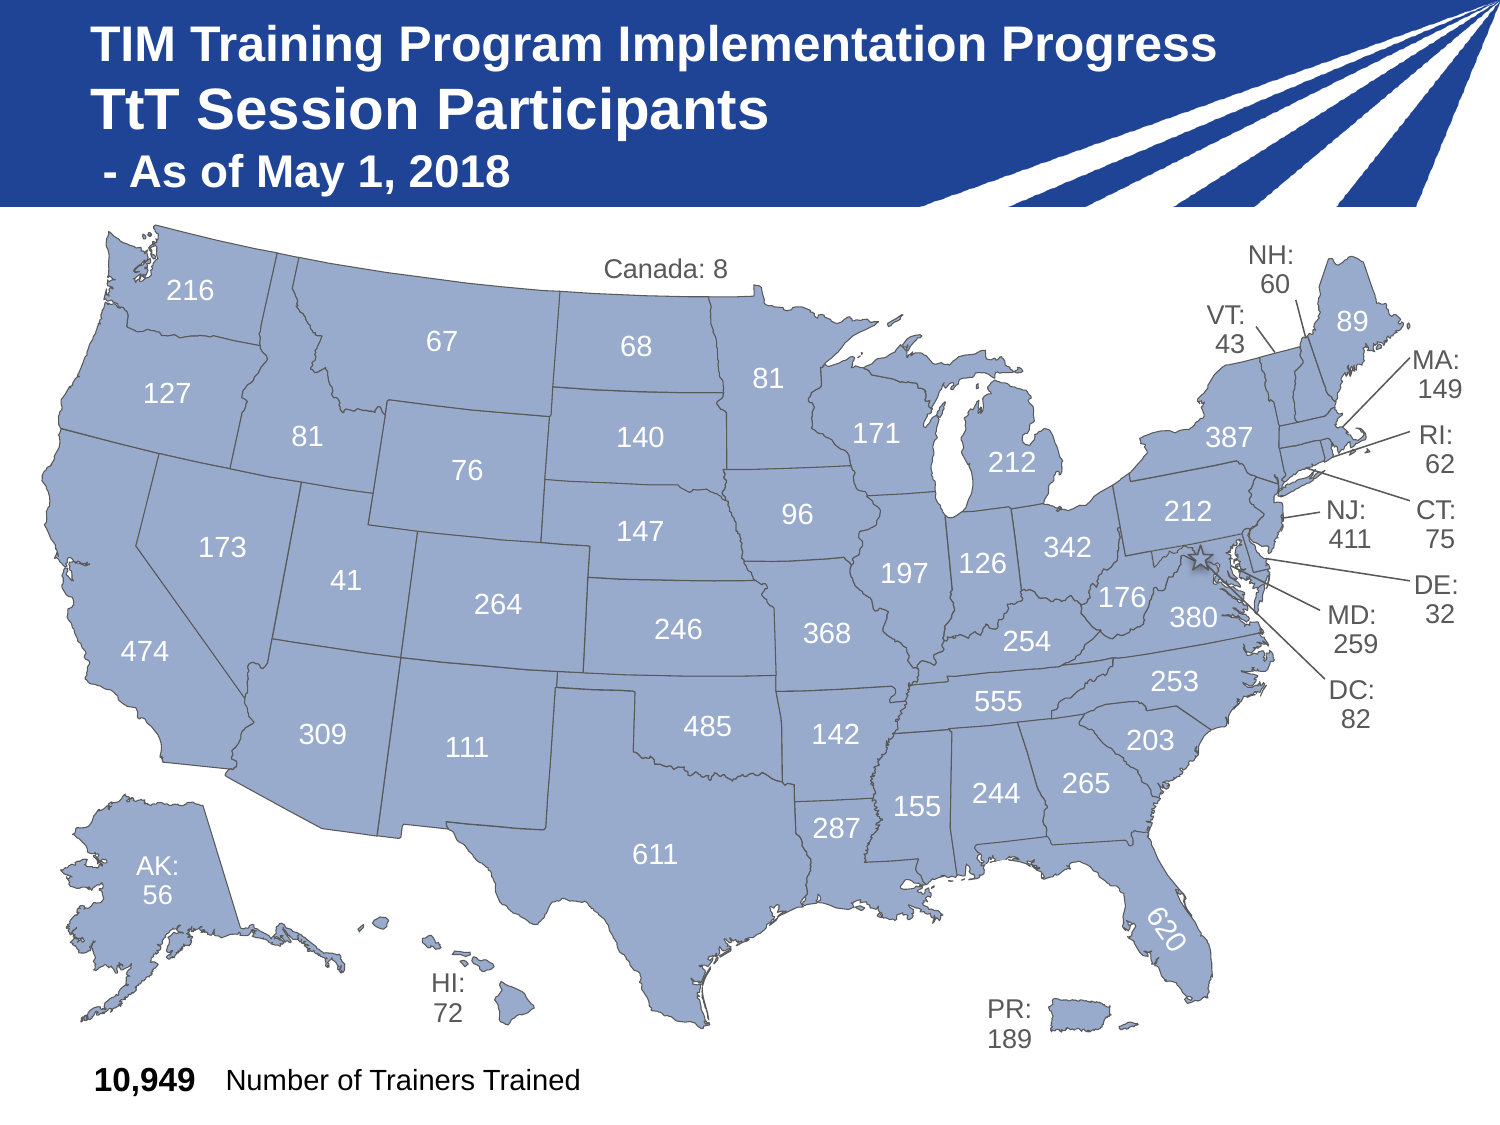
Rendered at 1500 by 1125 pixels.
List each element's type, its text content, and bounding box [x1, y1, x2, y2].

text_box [41, 224, 1411, 1029]
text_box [1326, 558, 1411, 582]
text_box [1305, 467, 1411, 501]
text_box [1295, 299, 1307, 339]
title TIM Training Program Implementation Progress TtT Session Participants - As of May 1, 2018 [74, 44, 1426, 163]
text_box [1281, 511, 1321, 519]
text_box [1332, 431, 1411, 458]
table_header Number of Trainers Trained [211, 1050, 751, 1110]
text_box RI: 62 [1415, 419, 1500, 480]
table_header 10,949 [30, 1050, 211, 1110]
text_box MA: 149 [1415, 344, 1500, 405]
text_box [1255, 326, 1276, 353]
text_box DE: 32 [1415, 569, 1500, 630]
text_box PR: 189 [956, 1038, 1063, 1042]
picture [0, 0, 1500, 207]
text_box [1200, 558, 1326, 680]
text_box CT: 75 [1415, 494, 1500, 555]
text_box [1342, 357, 1411, 428]
